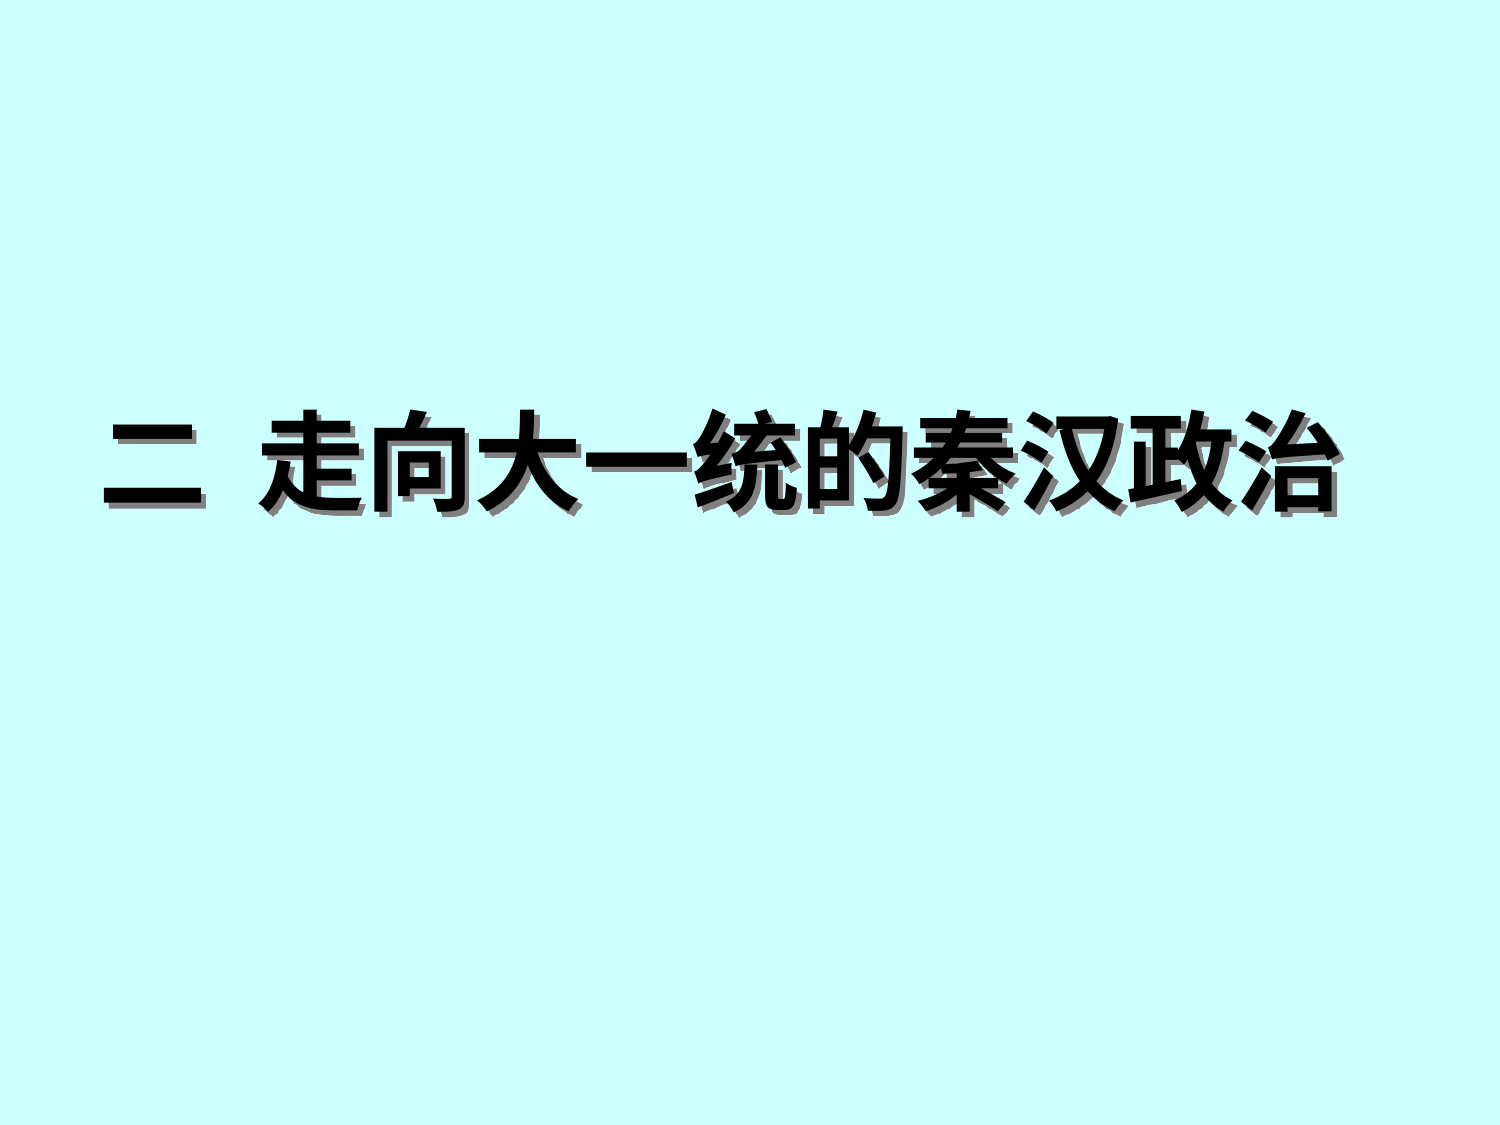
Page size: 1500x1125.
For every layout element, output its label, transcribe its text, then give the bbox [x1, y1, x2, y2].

title 二 走向大一统的秦汉政治 [6, 336, 1436, 582]
